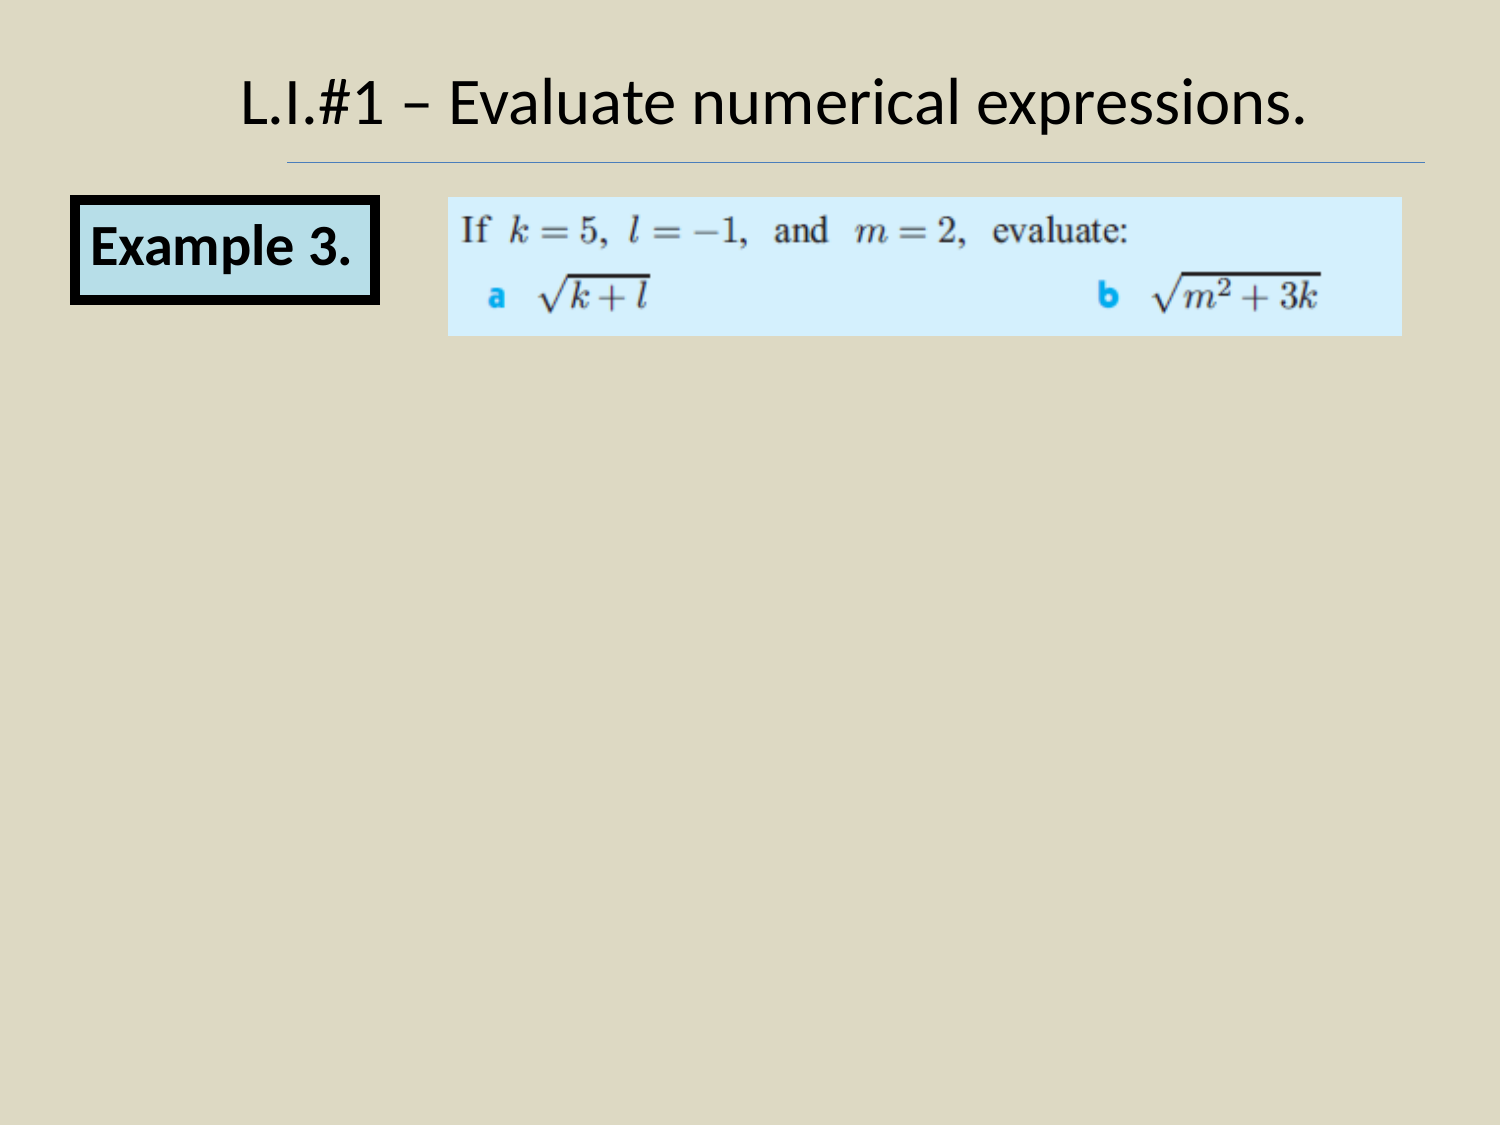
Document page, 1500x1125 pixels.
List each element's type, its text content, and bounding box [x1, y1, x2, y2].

text_box L.I.#1 – Evaluate numerical expressions. [225, 50, 1500, 163]
text_box Example 3. [74, 200, 375, 300]
picture [448, 197, 1402, 336]
